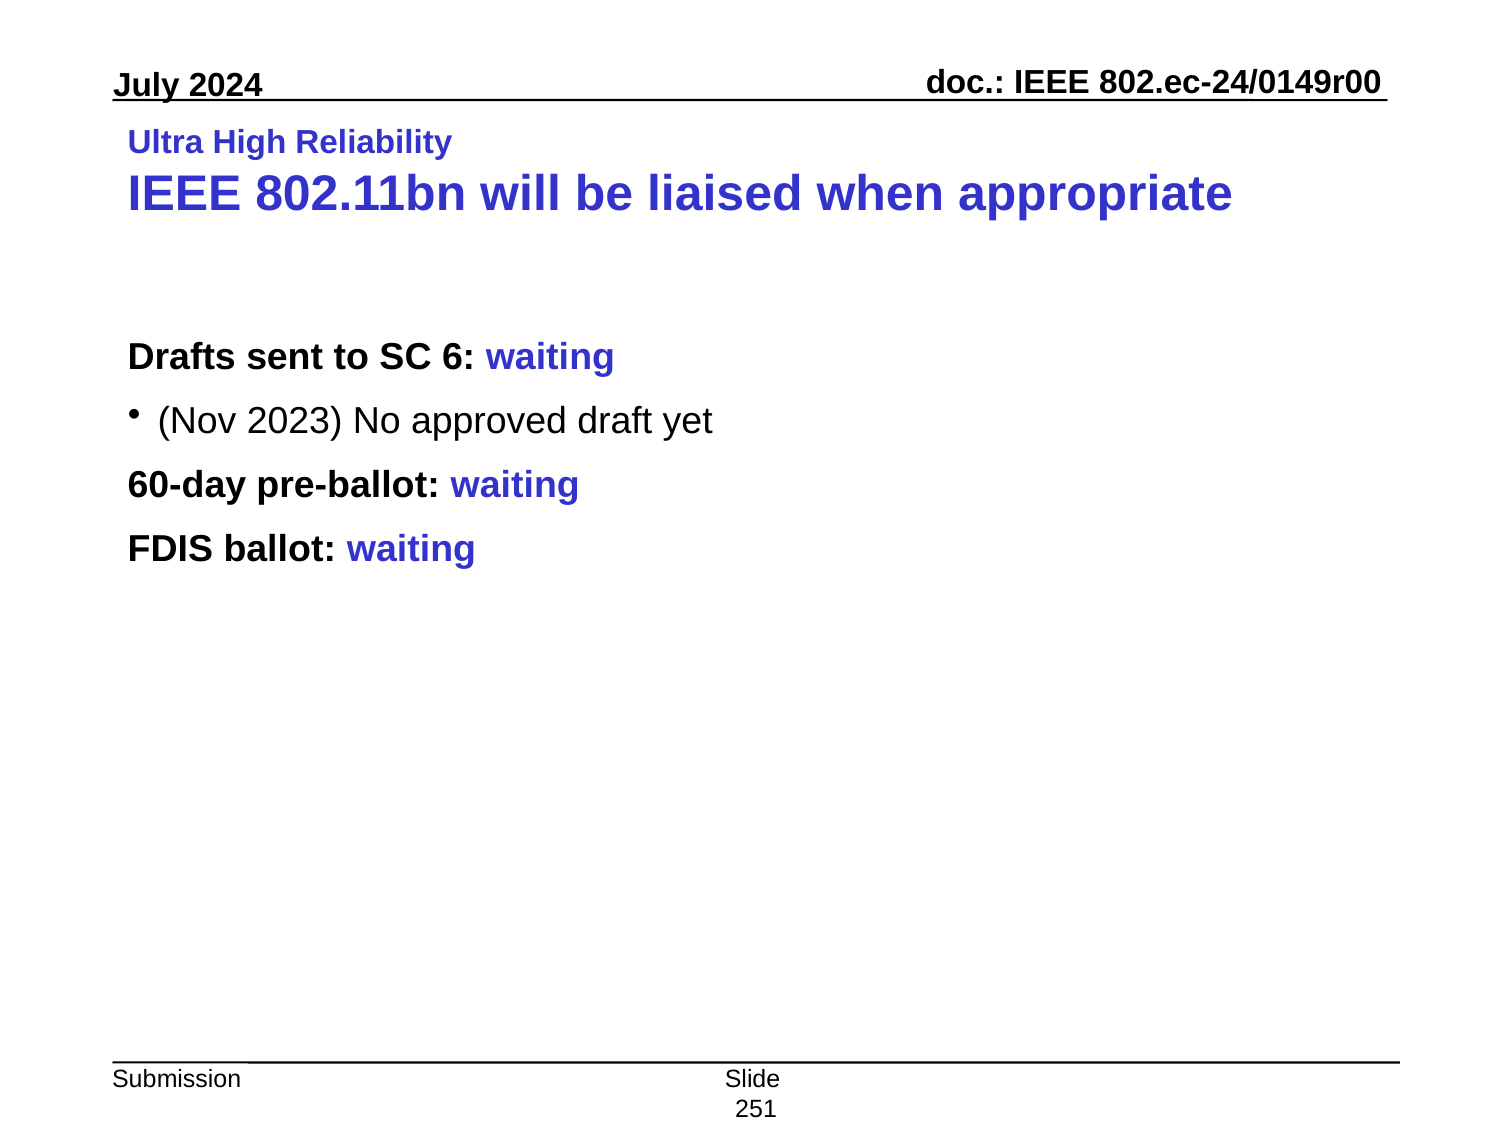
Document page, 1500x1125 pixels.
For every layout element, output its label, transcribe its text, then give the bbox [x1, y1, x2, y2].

title Ultra High Reliability IEEE 802.11bn will be liaised when appropriate [112, 112, 1388, 288]
list Drafts sent to SC 6: waiting (Nov 2023) No approved draft yet 60-day pre-ballot: waiting FDIS ballot: waiting [112, 324, 1388, 1000]
slide_number Slide 251 [709, 1061, 803, 1093]
